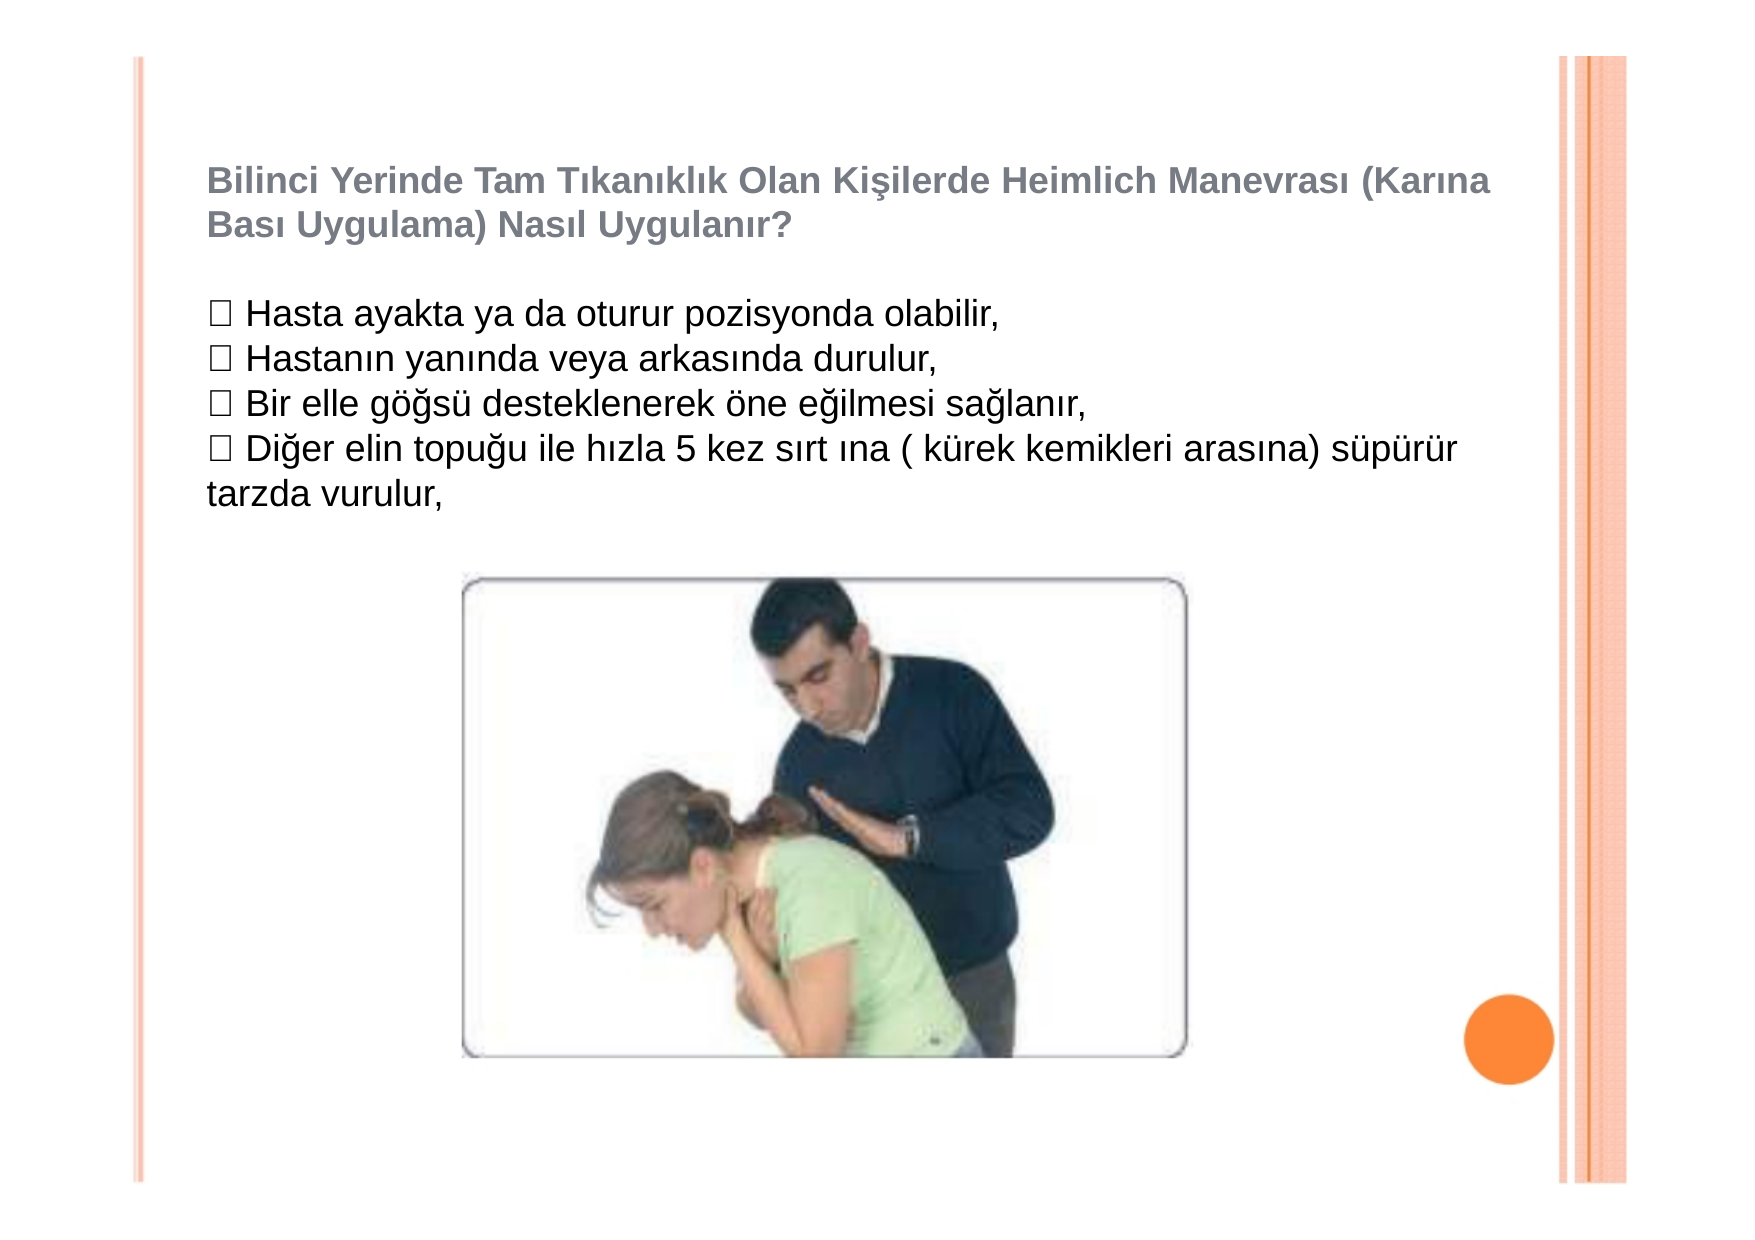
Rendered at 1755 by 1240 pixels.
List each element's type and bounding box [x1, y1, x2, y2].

picture [126, 56, 1633, 1185]
